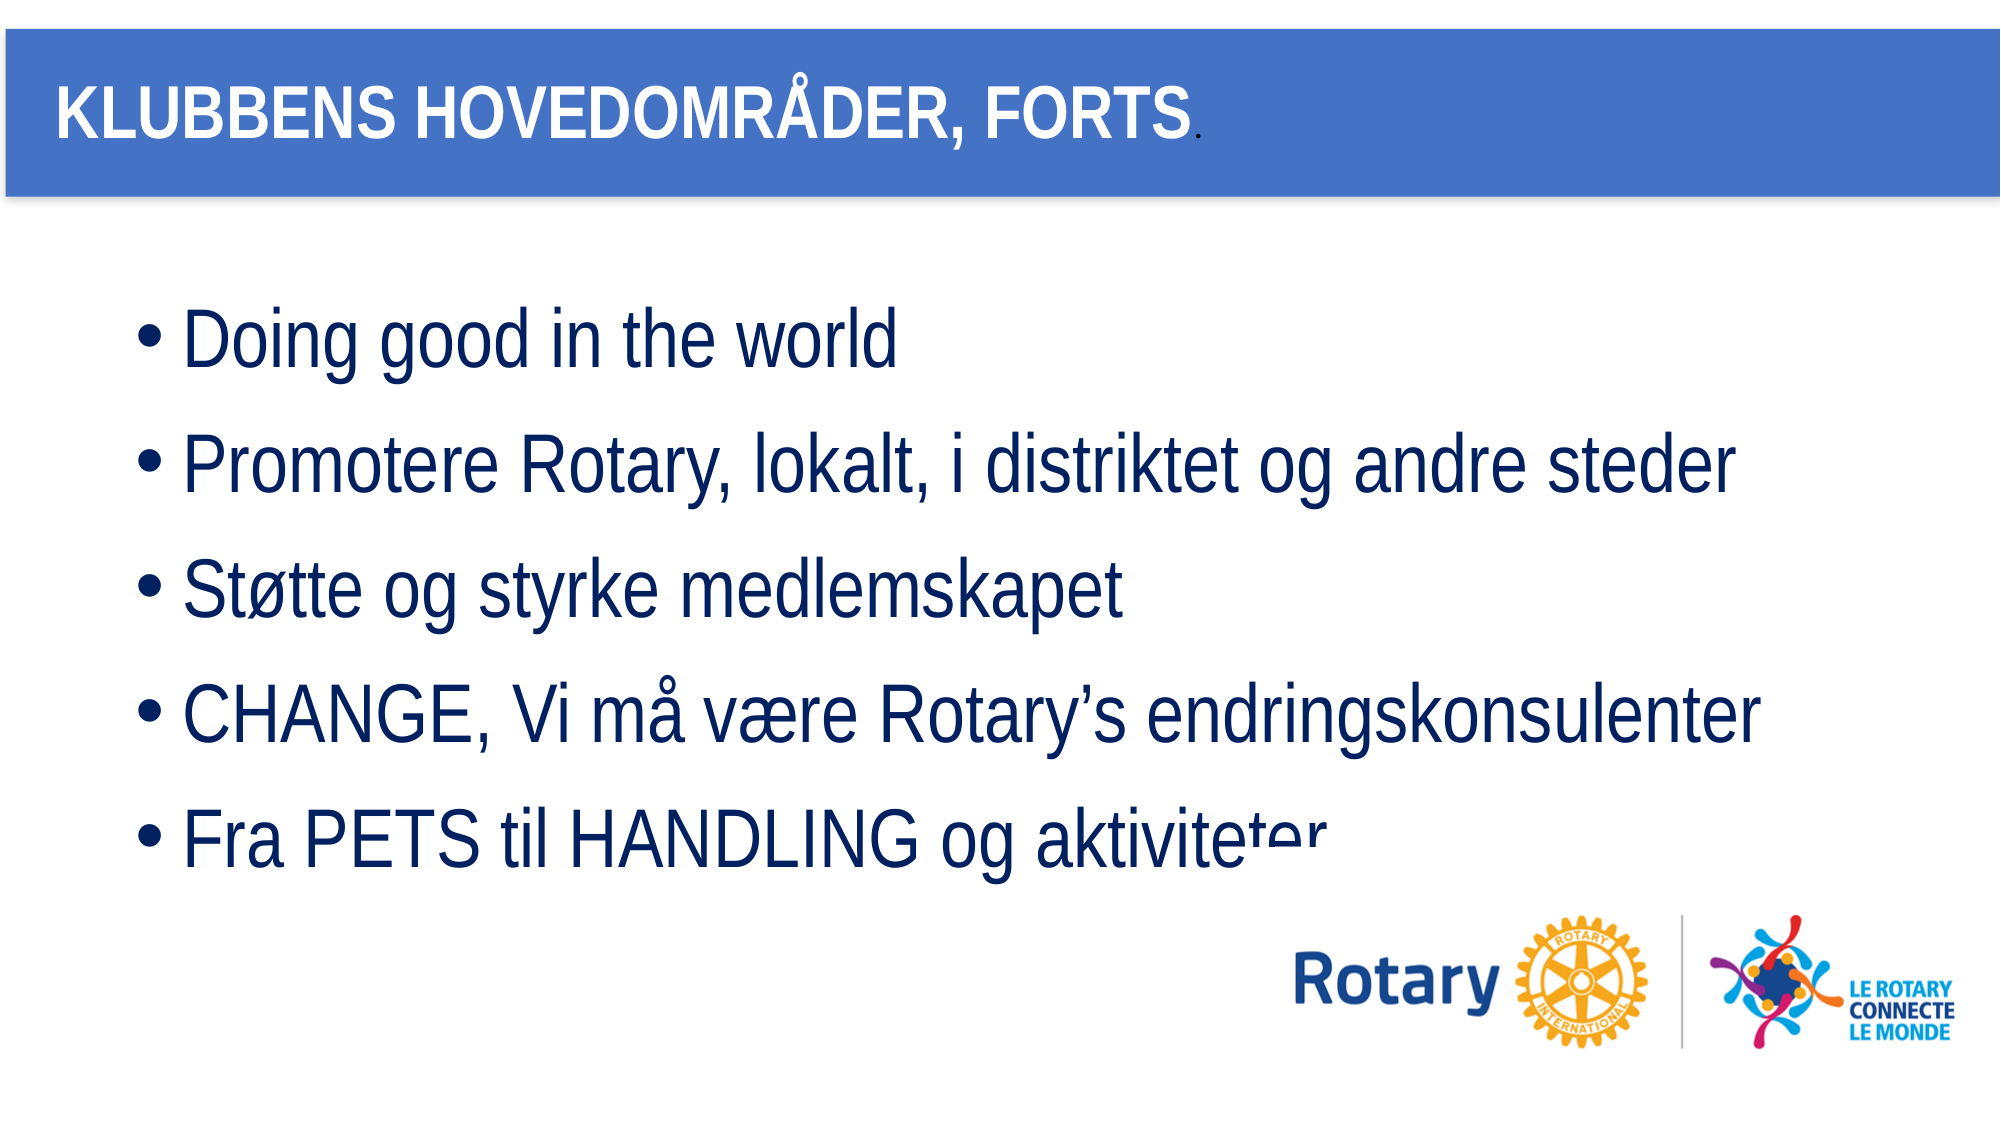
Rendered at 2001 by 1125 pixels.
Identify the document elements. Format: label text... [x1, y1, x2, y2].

text_box KLUBBENS HOVEDOMRÅDER, FORTS. [40, 56, 1374, 162]
text_box [5, 28, 2000, 197]
picture [1250, 847, 2000, 1117]
text_box Doing good in the world Promotere Rotary, lokalt, i distriktet og andre steder Støtte og styrke medlemskapet CHANGE, Vi må være Rotary’s endringskonsulenter Fra PETS til HANDLING og aktiviteter [120, 277, 1880, 892]
